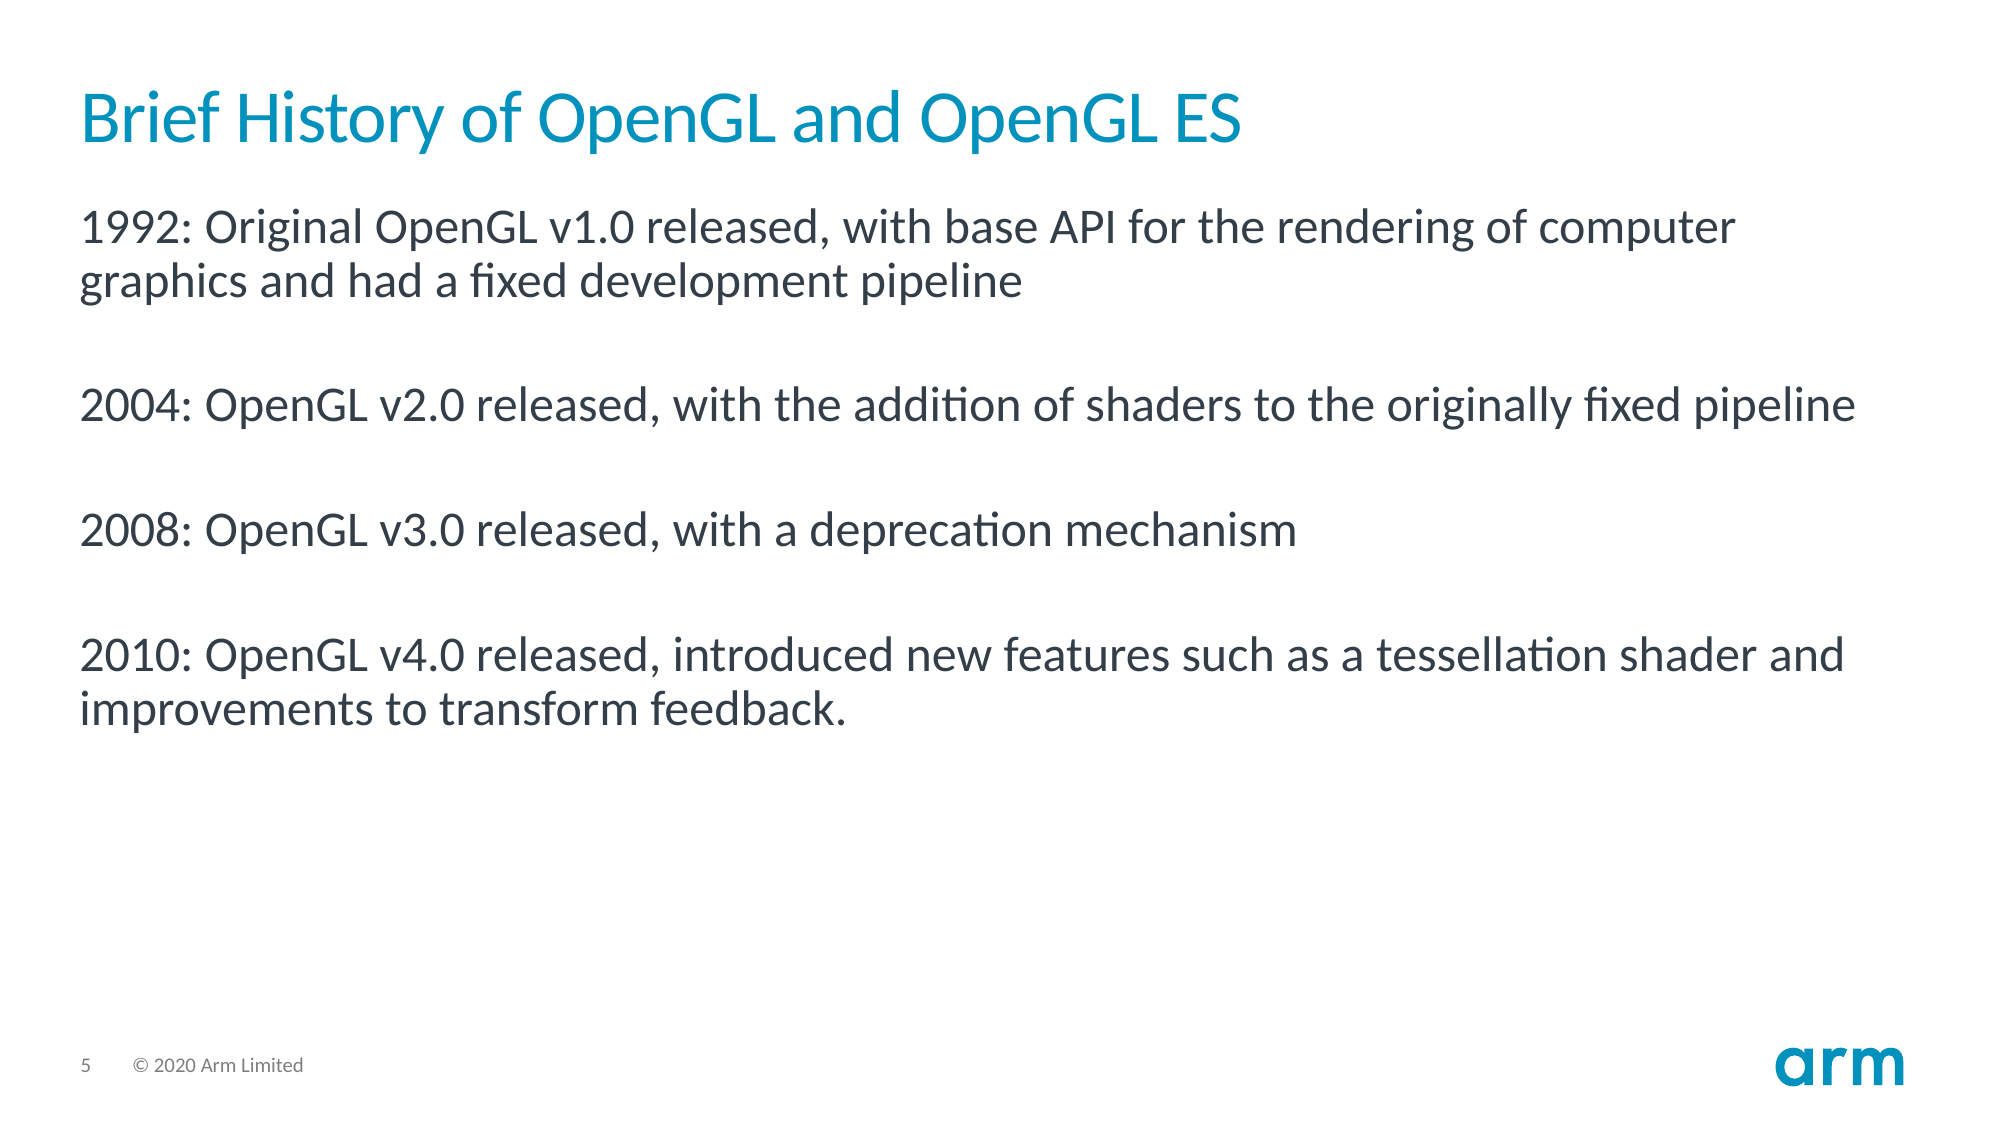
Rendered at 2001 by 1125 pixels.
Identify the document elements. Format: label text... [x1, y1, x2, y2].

title Brief History of OpenGL and OpenGL ES [80, 48, 1915, 158]
list 1992: Original OpenGL v1.0 released, with base API for the rendering of computer graphics and had a fixed development pipeline 2004: OpenGL v2.0 released, with the addition of shaders to the originally fixed pipeline 2008: OpenGL v3.0 released, with a deprecation mechanism 2010: OpenGL v4.0 released, introduced new features such as a tessellation shader and improvements to transform feedback. [79, 200, 1910, 732]
text_box [76, 732, 1915, 1083]
